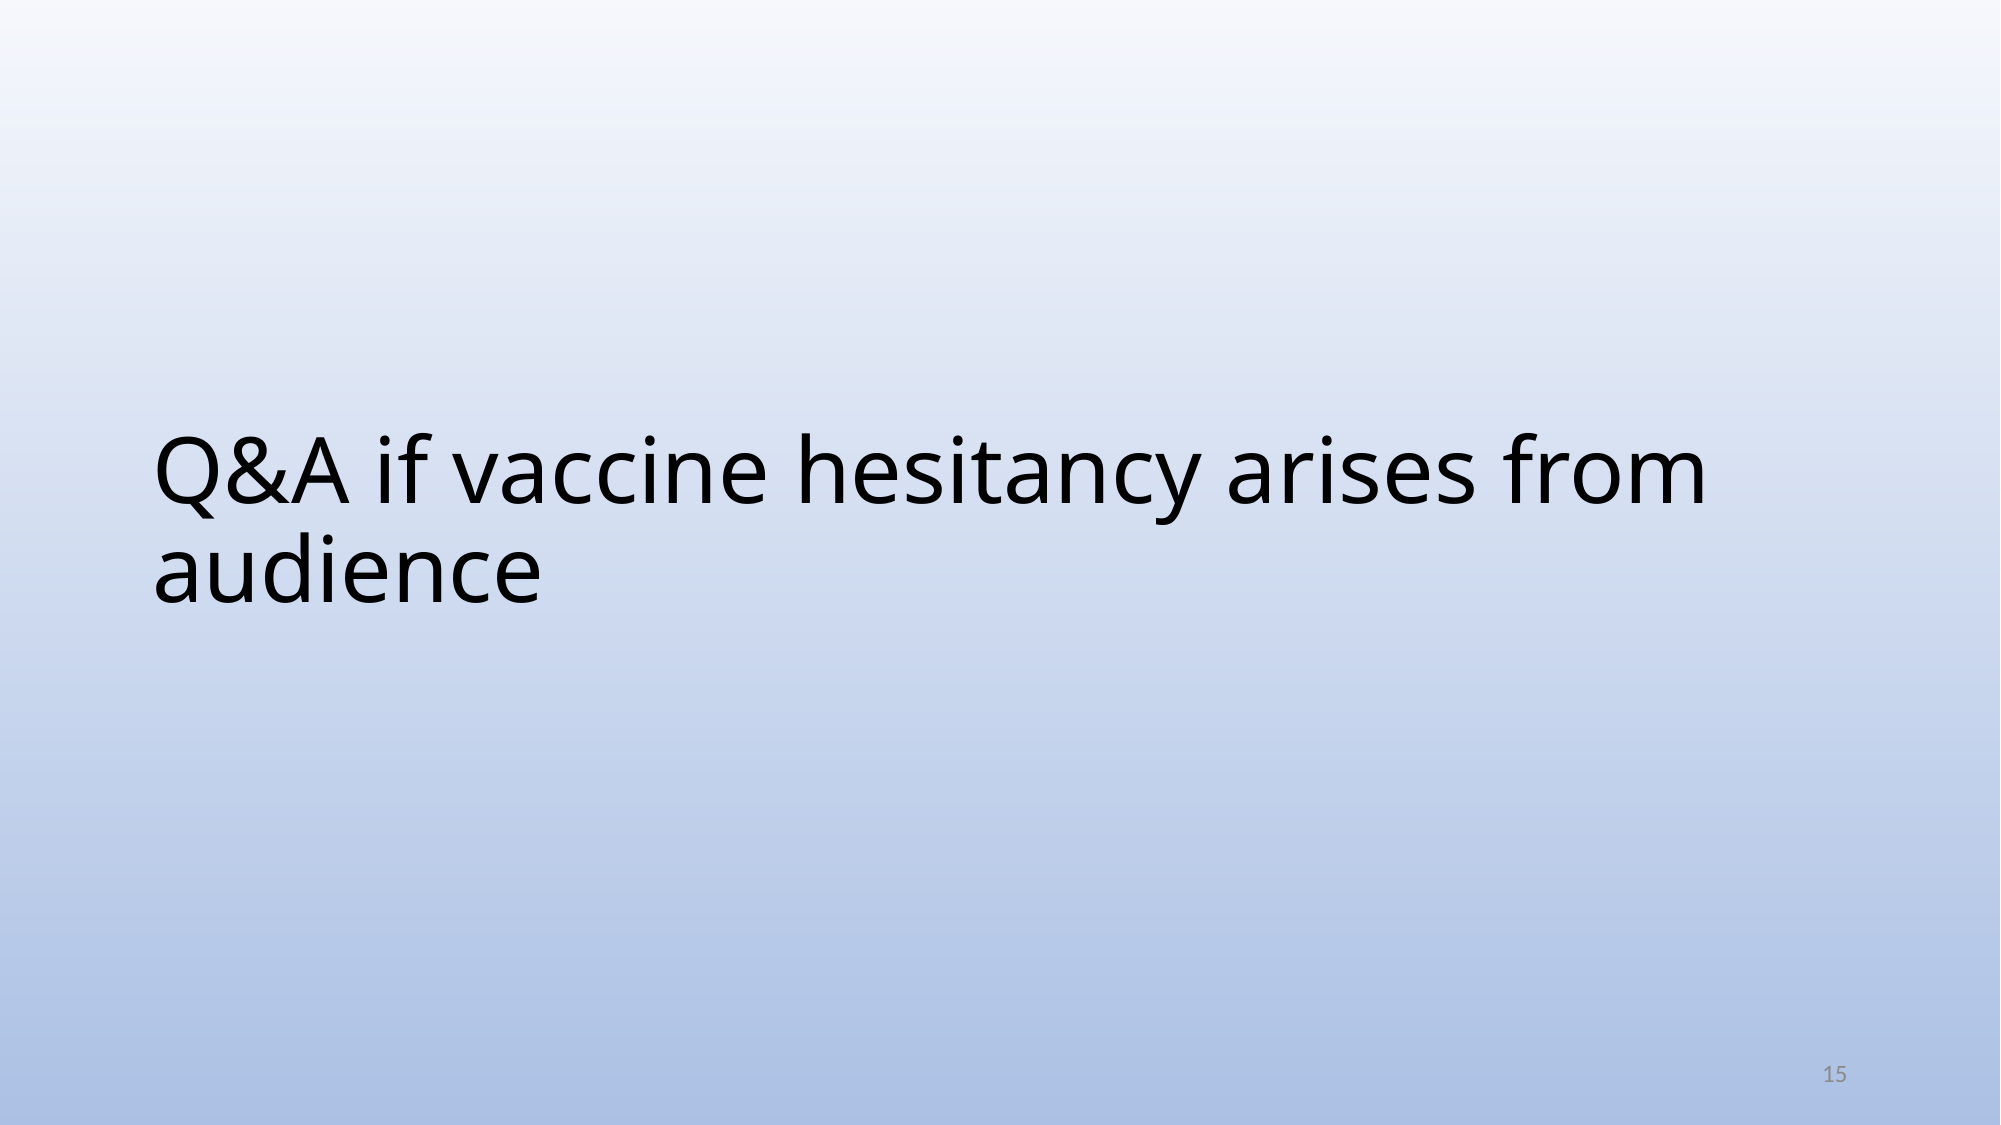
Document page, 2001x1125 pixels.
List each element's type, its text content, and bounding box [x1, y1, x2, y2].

text_box 13 [1412, 1042, 1863, 1103]
text_box Q&A if vaccine hesitancy arises from audience [137, 414, 1863, 632]
